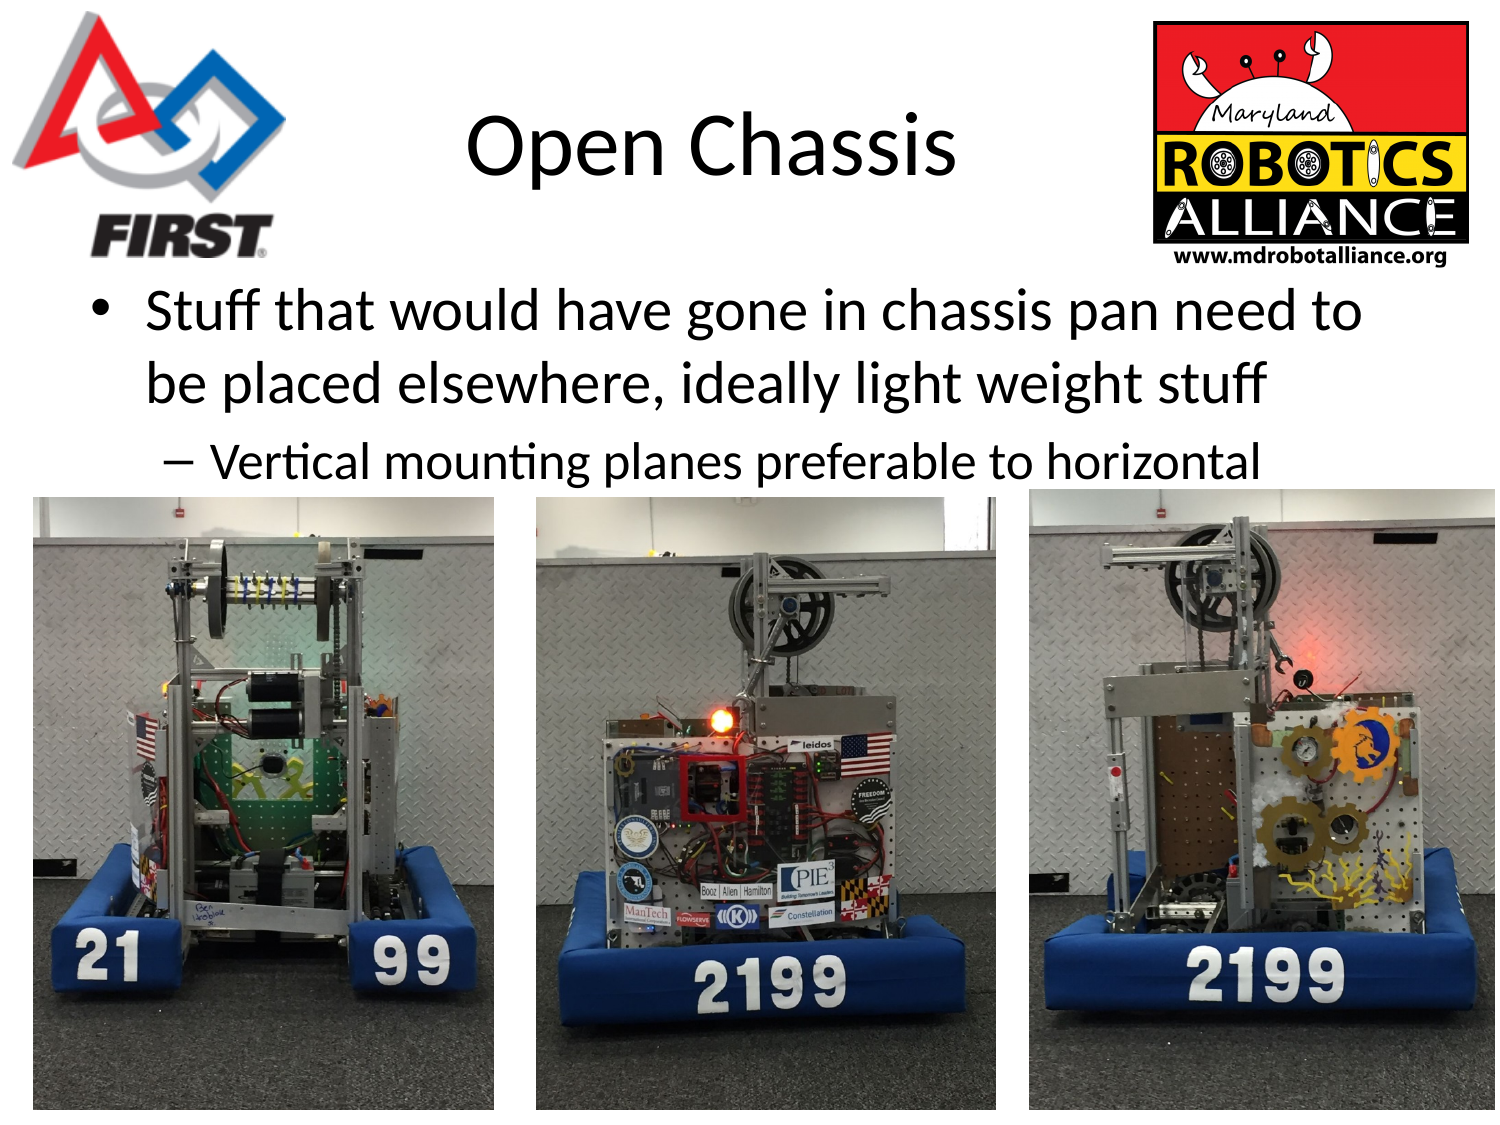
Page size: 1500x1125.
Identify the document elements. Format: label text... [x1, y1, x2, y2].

title Open Chassis [285, 45, 1140, 233]
picture [12, 11, 286, 258]
list Stuff that would have gone in chassis pan need to be placed elsewhere, ideally light weight stuff Vertical mounting planes preferable to horizontal [75, 262, 1425, 545]
picture [33, 497, 494, 1111]
picture [1153, 21, 1469, 268]
picture [1028, 489, 1495, 1110]
picture [535, 497, 996, 1111]
